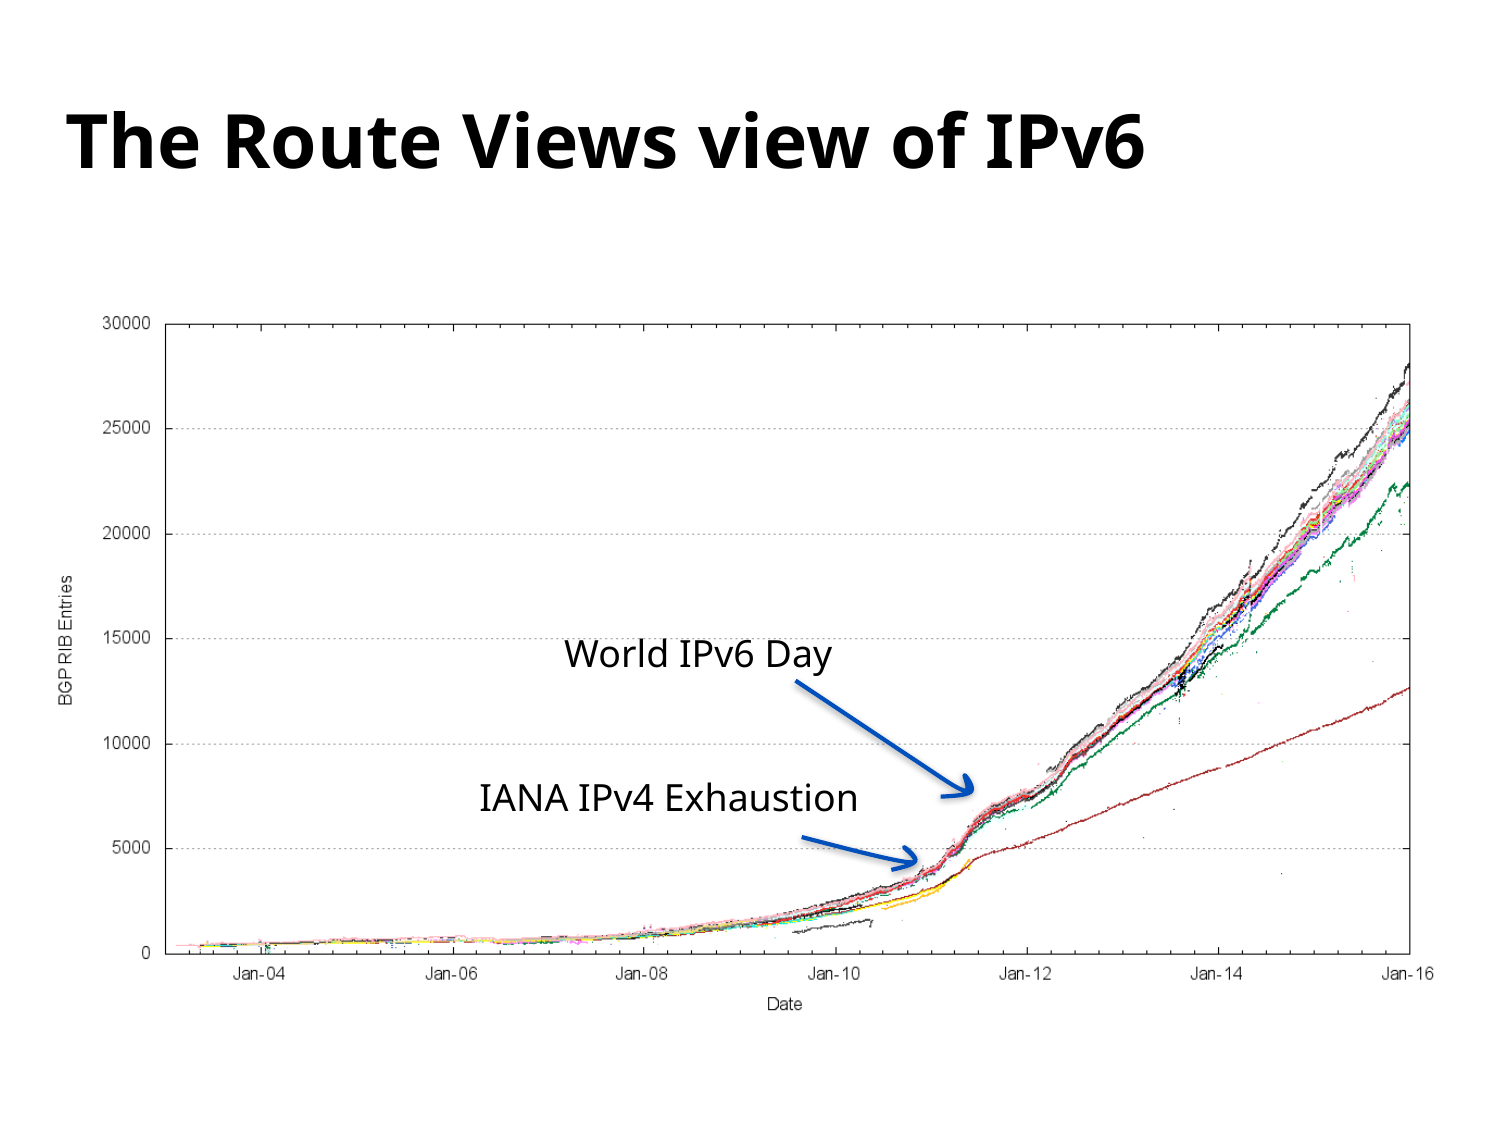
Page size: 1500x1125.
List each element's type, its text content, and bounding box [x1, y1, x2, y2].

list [52, 302, 1443, 1020]
title The Route Views view of IPv6 [64, 45, 1436, 233]
